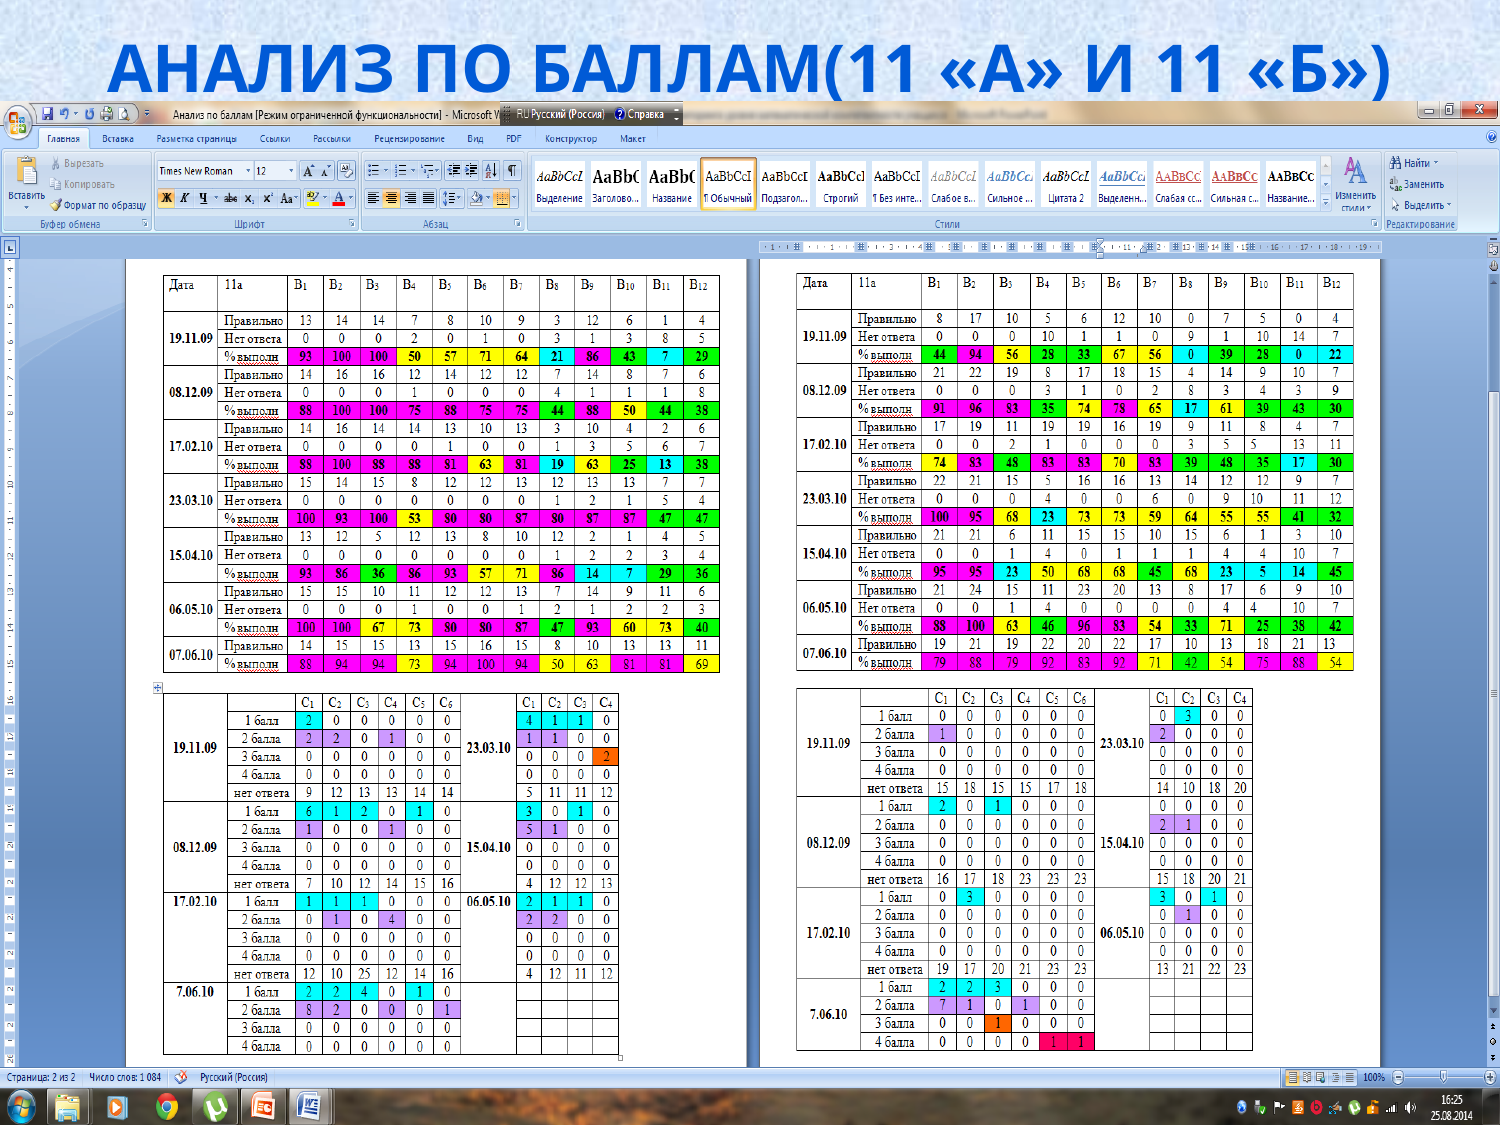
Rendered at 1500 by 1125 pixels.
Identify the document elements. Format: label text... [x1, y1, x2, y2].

picture [0, 0, 1500, 101]
title Анализ по баллам(11 «а» и 11 «б») [75, 19, 1425, 101]
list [0, 101, 1500, 1125]
